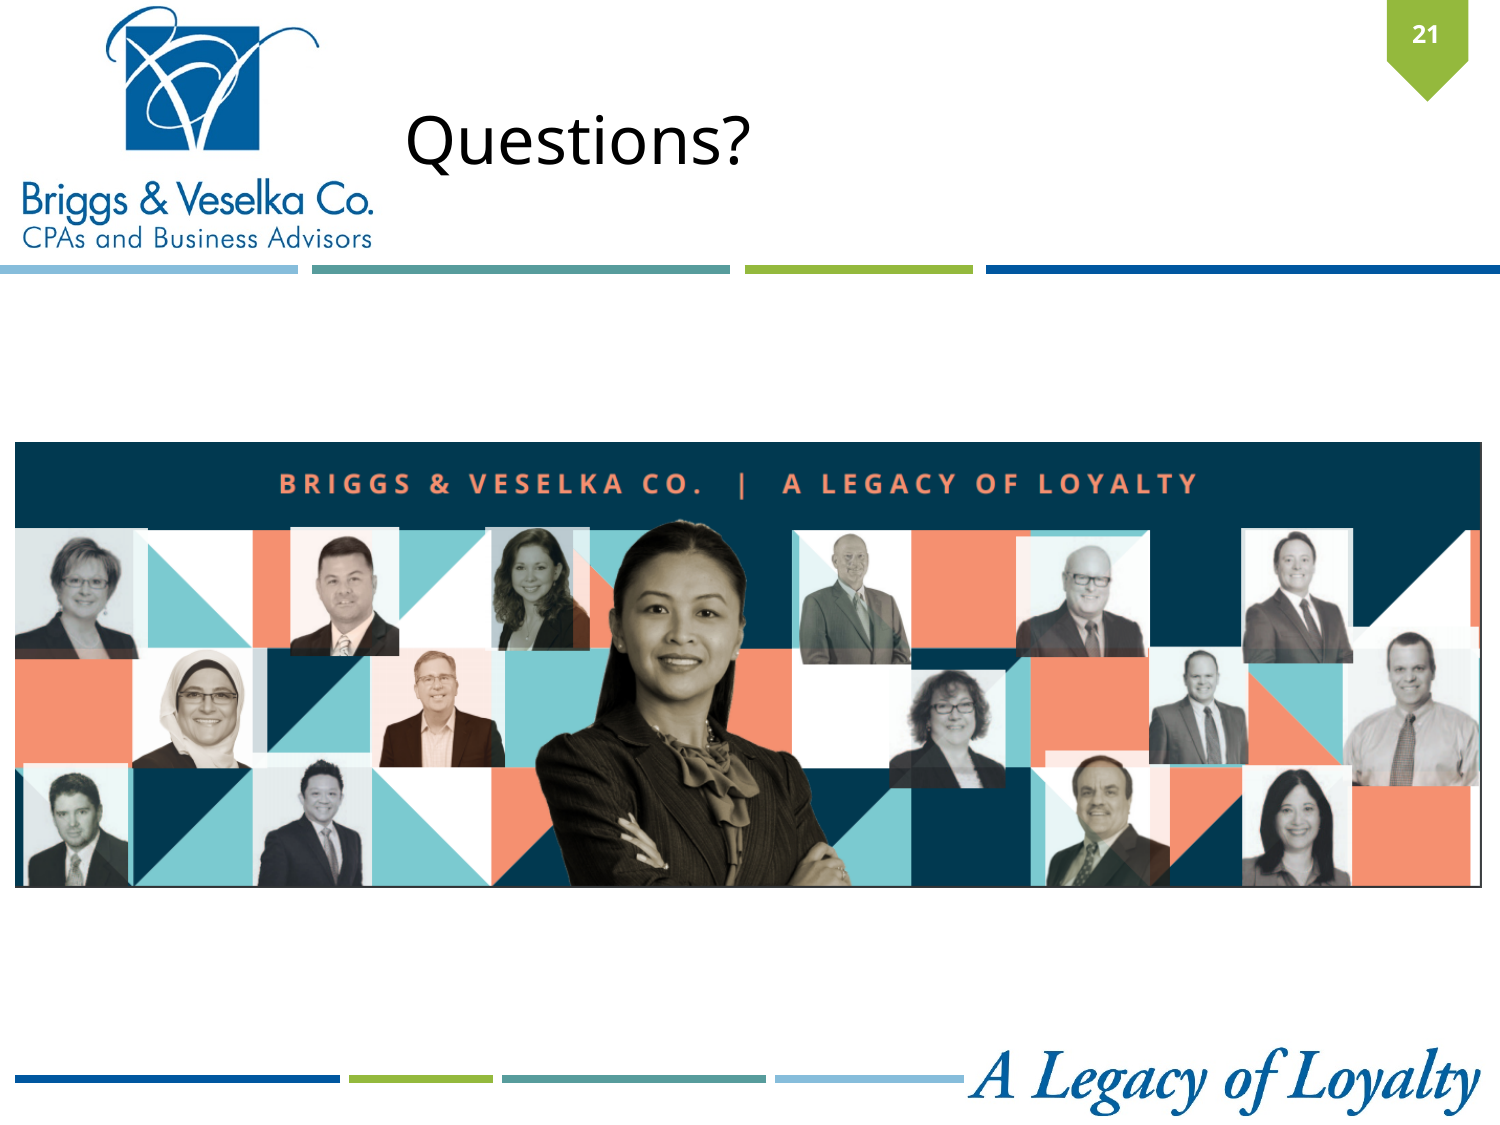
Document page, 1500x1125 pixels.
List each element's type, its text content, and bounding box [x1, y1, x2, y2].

picture [0, 0, 394, 252]
title Questions? [389, 34, 1500, 252]
picture [964, 1038, 1486, 1120]
slide_number 21 [1371, 0, 1456, 80]
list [15, 442, 1482, 888]
